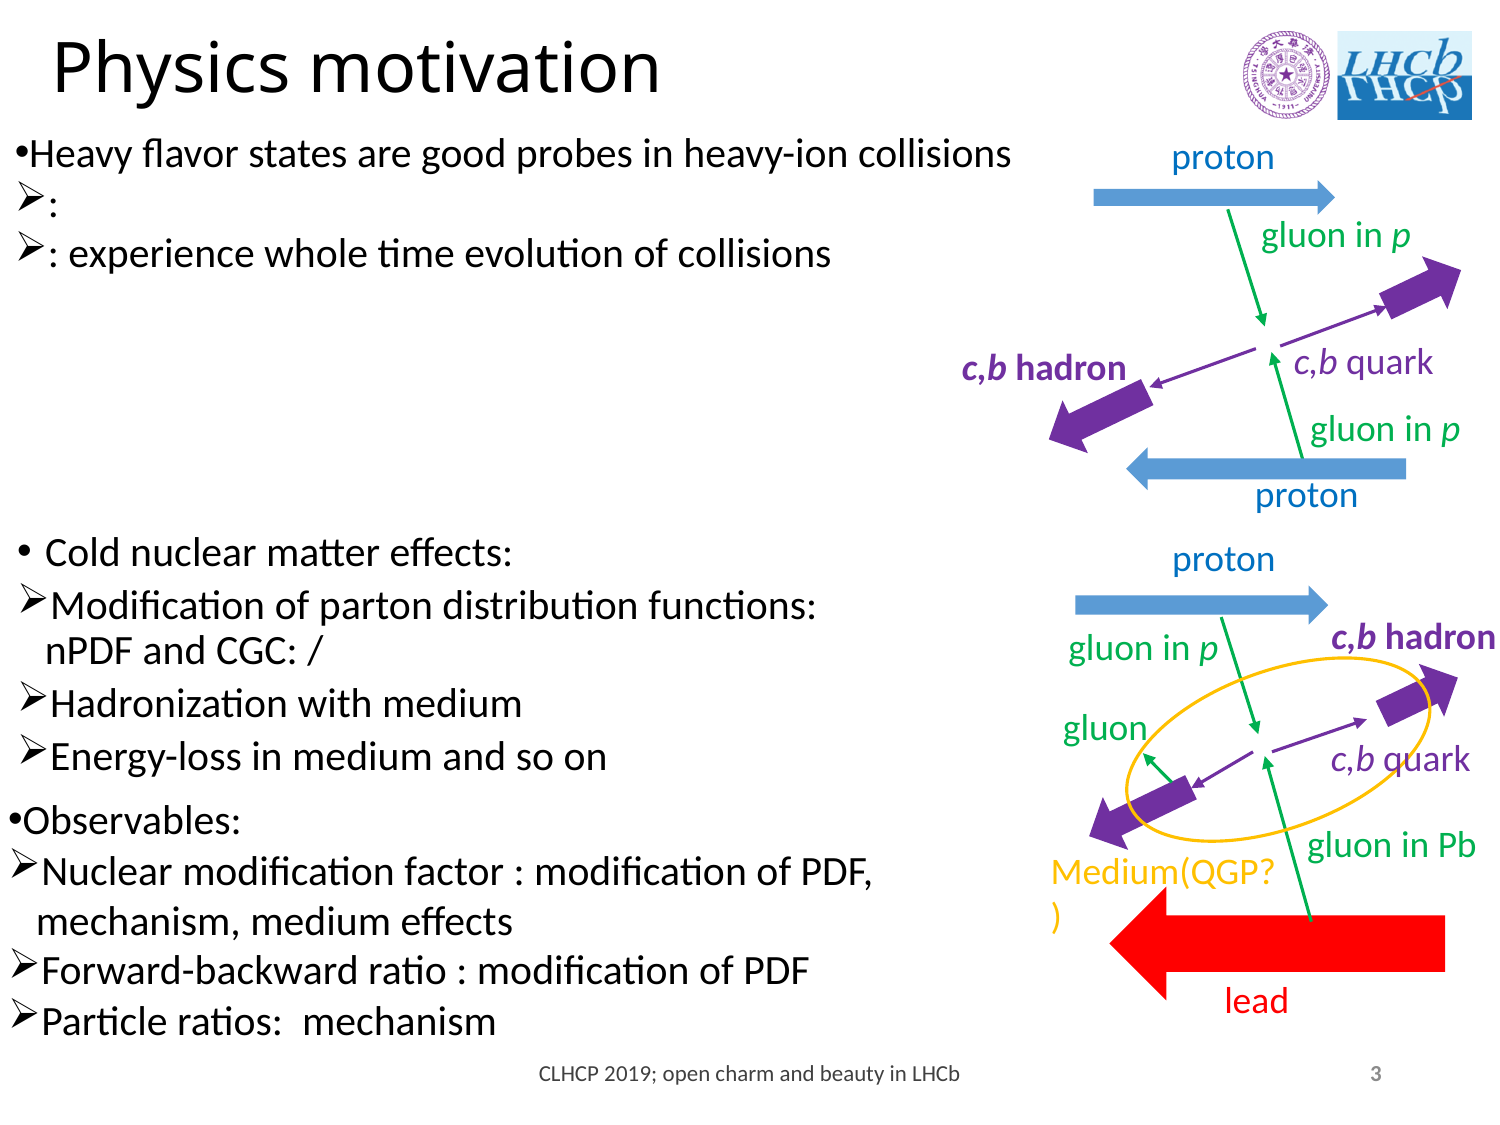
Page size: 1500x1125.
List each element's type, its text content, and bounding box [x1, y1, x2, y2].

text_box gluon in p [1246, 202, 1426, 263]
text_box Medium(QGP?) [1035, 840, 1300, 945]
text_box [1264, 755, 1312, 922]
text_box [1089, 797, 1144, 840]
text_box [1142, 753, 1172, 783]
text_box proton [1156, 124, 1327, 185]
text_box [1280, 306, 1388, 347]
title Physics motivation [36, 24, 1331, 115]
text_box c,b hadron [1316, 604, 1500, 665]
text_box gluon [1048, 695, 1164, 756]
text_box gluon in p [1303, 396, 1476, 457]
text_box c,b quark [1316, 726, 1486, 786]
text_box gluon in Pb [1312, 812, 1492, 873]
slide_number 2 [1059, 1042, 1397, 1103]
text_box c,b hadron [947, 335, 1142, 396]
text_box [1221, 617, 1259, 735]
text_box [1075, 587, 1328, 625]
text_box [1271, 352, 1303, 460]
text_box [1149, 348, 1256, 388]
text_box proton [1157, 527, 1327, 587]
text_box [1378, 257, 1462, 320]
text_box [1125, 658, 1431, 840]
text_box [1110, 915, 1446, 1001]
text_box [1227, 209, 1265, 327]
text_box [1048, 381, 1154, 454]
picture [1240, 29, 1472, 121]
text_box c,b quark [1278, 329, 1449, 390]
text_box [1093, 185, 1335, 206]
text_box proton [1240, 462, 1410, 523]
text_box [1419, 665, 1458, 717]
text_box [1271, 719, 1367, 752]
text_box gluon in p [1053, 615, 1234, 675]
text_box [1126, 447, 1407, 491]
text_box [1191, 751, 1253, 789]
text_box lead [1209, 968, 1380, 1029]
footer CLHCP 2019; open charm and beauty in LHCb [496, 1042, 1004, 1103]
